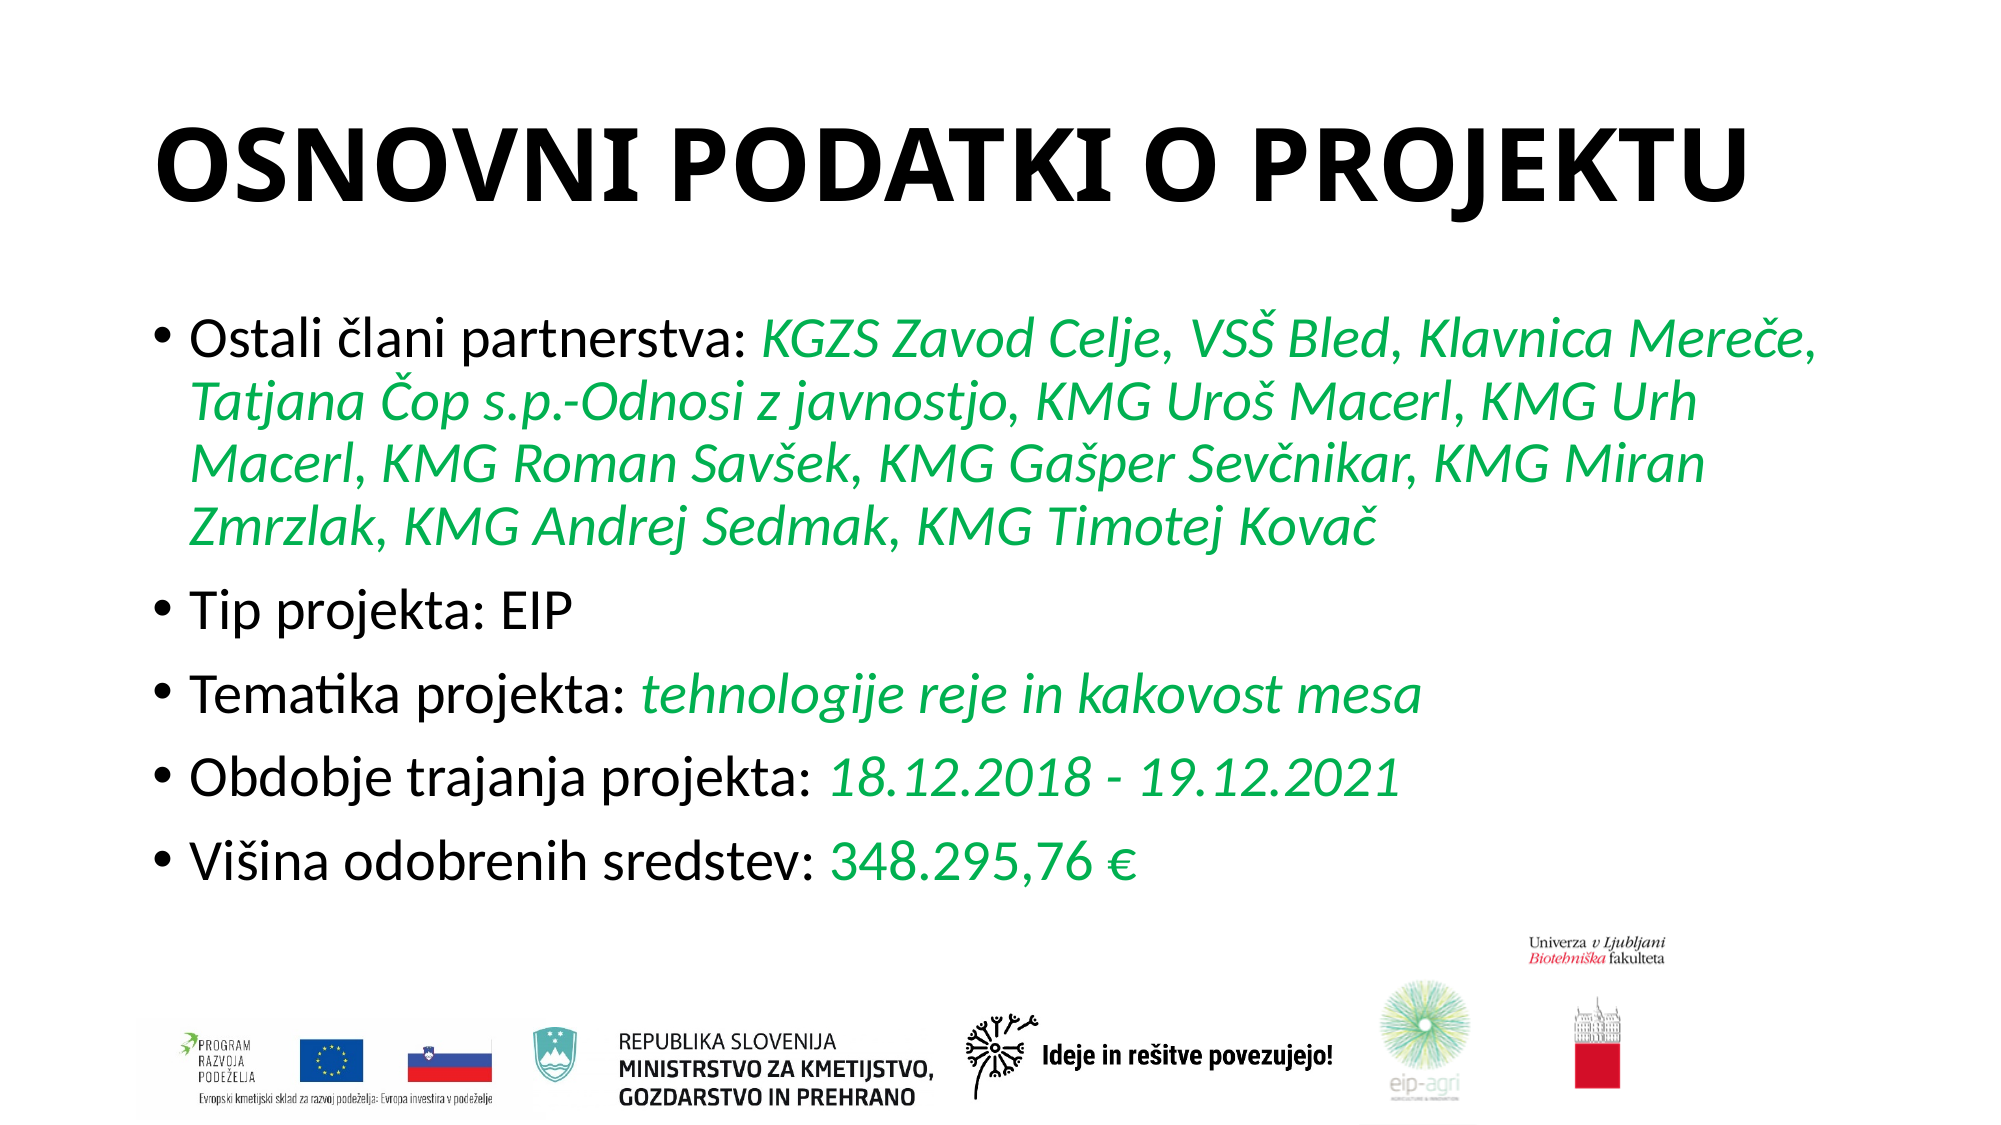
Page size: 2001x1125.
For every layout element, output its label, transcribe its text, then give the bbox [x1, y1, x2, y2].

title OSNOVNI PODATKI O PROJEKTU [137, 59, 1863, 278]
picture [136, 1018, 934, 1120]
list Ostali člani partnerstva: KGZS Zavod Celje, VSŠ Bled, Klavnica Mereče, Tatjana Čop s.p.-Odnosi z javnostjo, KMG Uroš Macerl, KMG Urh Macerl, KMG Roman Savšek, KMG Gašper Sevčnikar, KMG Miran Zmrzlak, KMG Andrej Sedmak, KMG Timotej Kovač Tip projekta: EIP Tematika projekta: tehnologije reje in kakovost mesa Obdobje trajanja projekta: 18.12.2018 - 19.12.2021 Višina odobrenih sredstev: 348.295,76 € [137, 299, 1863, 1014]
picture [941, 904, 1694, 1125]
